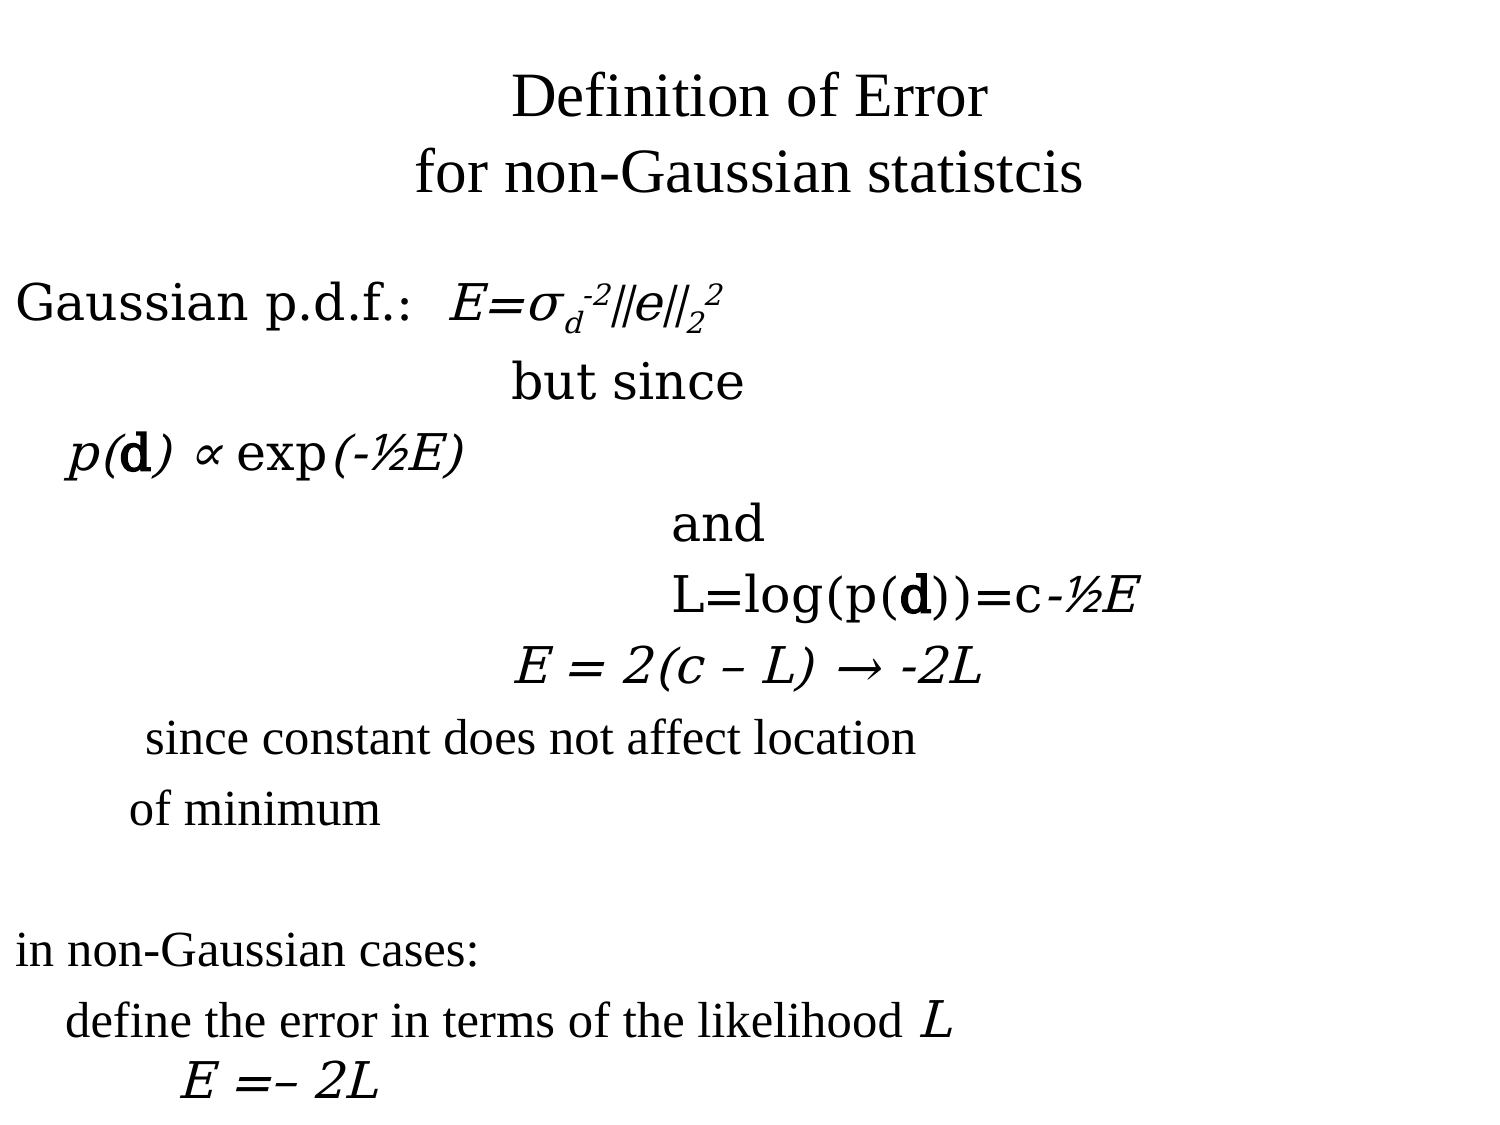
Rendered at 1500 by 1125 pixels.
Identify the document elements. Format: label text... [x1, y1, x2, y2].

title Definition of Error for non-Gaussian statistcis [75, 45, 1425, 213]
list Gaussian p.d.f.: E=σd-2||e||22 but since p(d) ∝ exp(-½E) and L=log(p(d))=c-½E E = 2(c – L) → -2L since constant does not affect location of minimum in non-Gaussian cases: define the error in terms of the likelihood L E =– 2L [0, 262, 1500, 1125]
